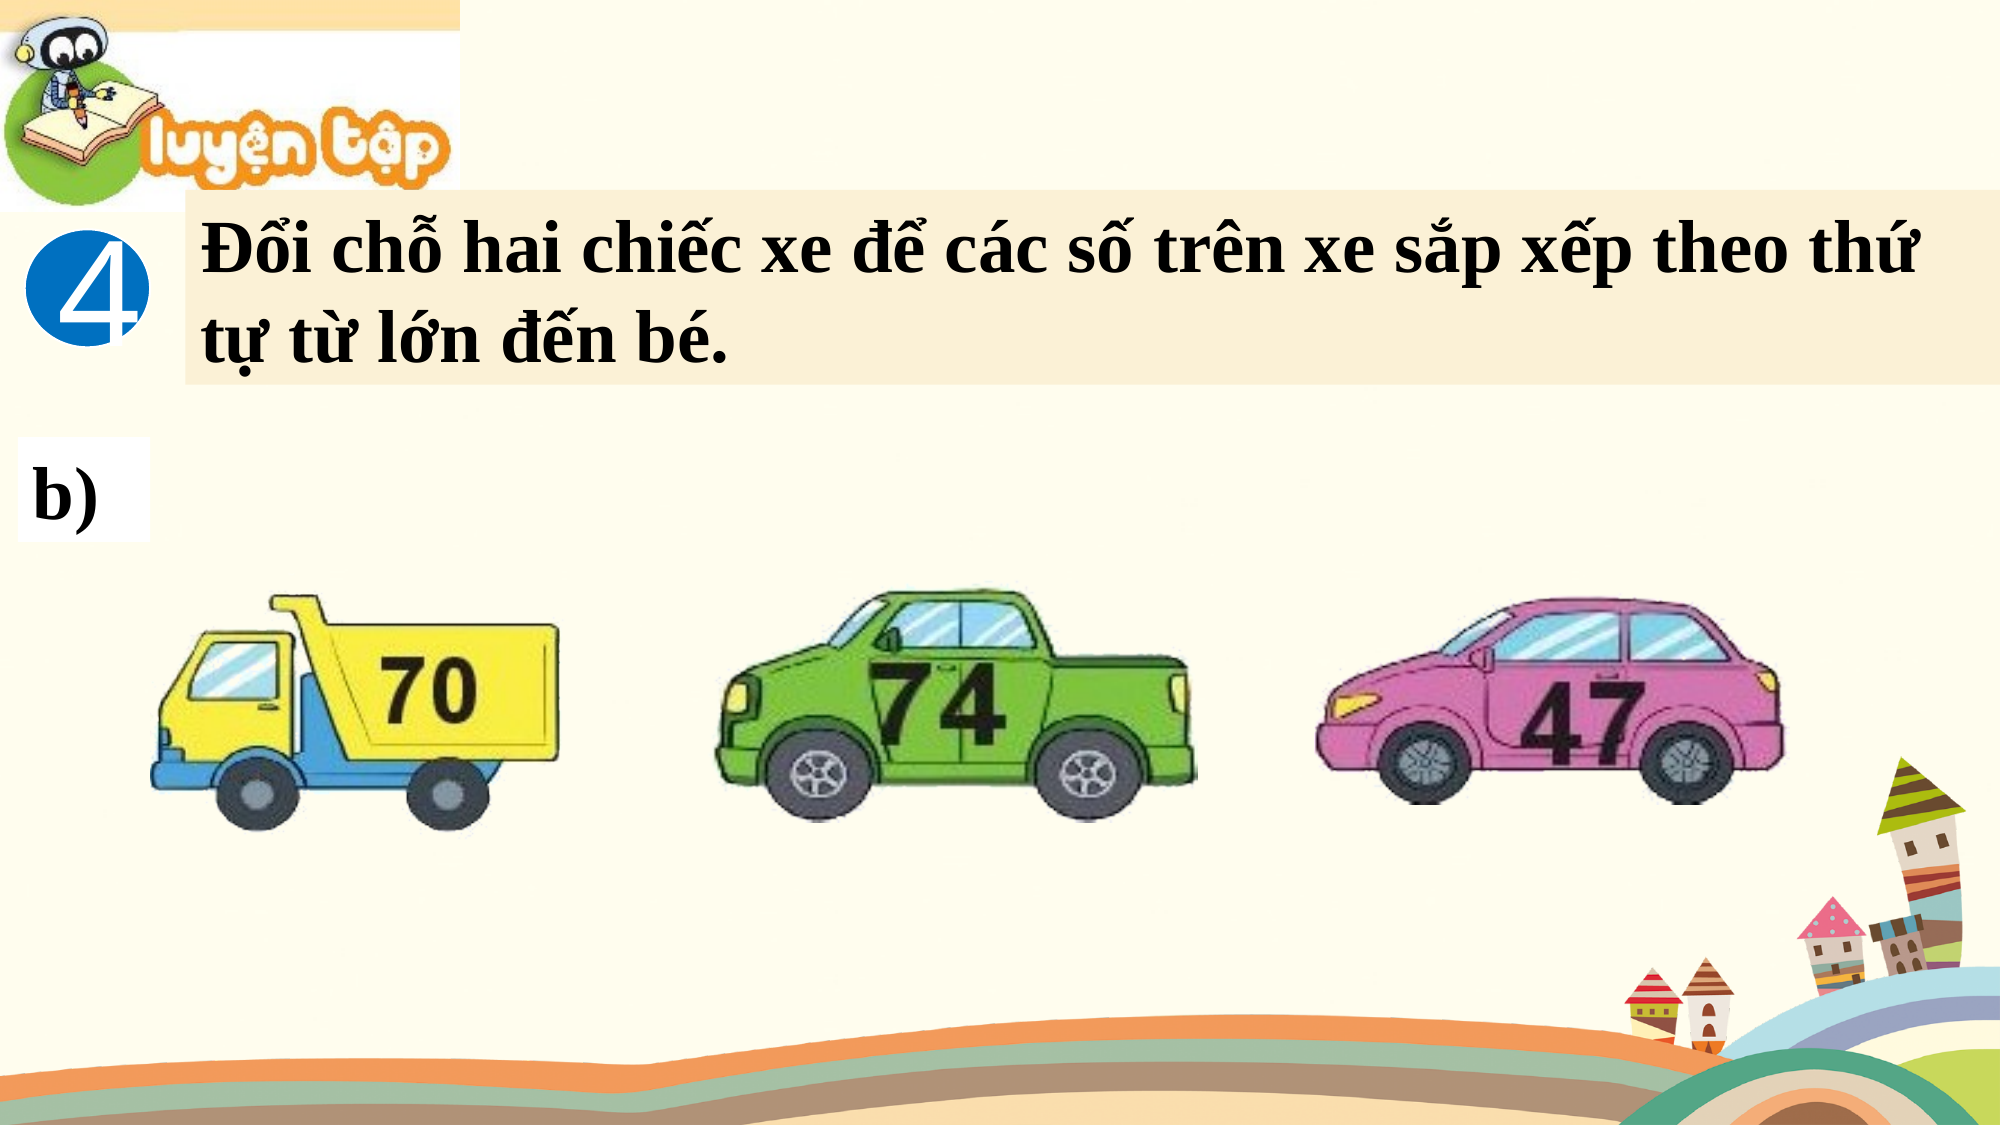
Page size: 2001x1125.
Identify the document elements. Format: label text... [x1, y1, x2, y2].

text_box 4 [23, 228, 152, 349]
text_box b) [17, 437, 151, 542]
text_box Đổi chỗ hai chiếc xe để các số trên xe sắp xếp theo thứ tự từ lớn đến bé. [185, 189, 2000, 385]
picture [0, 0, 2000, 1125]
